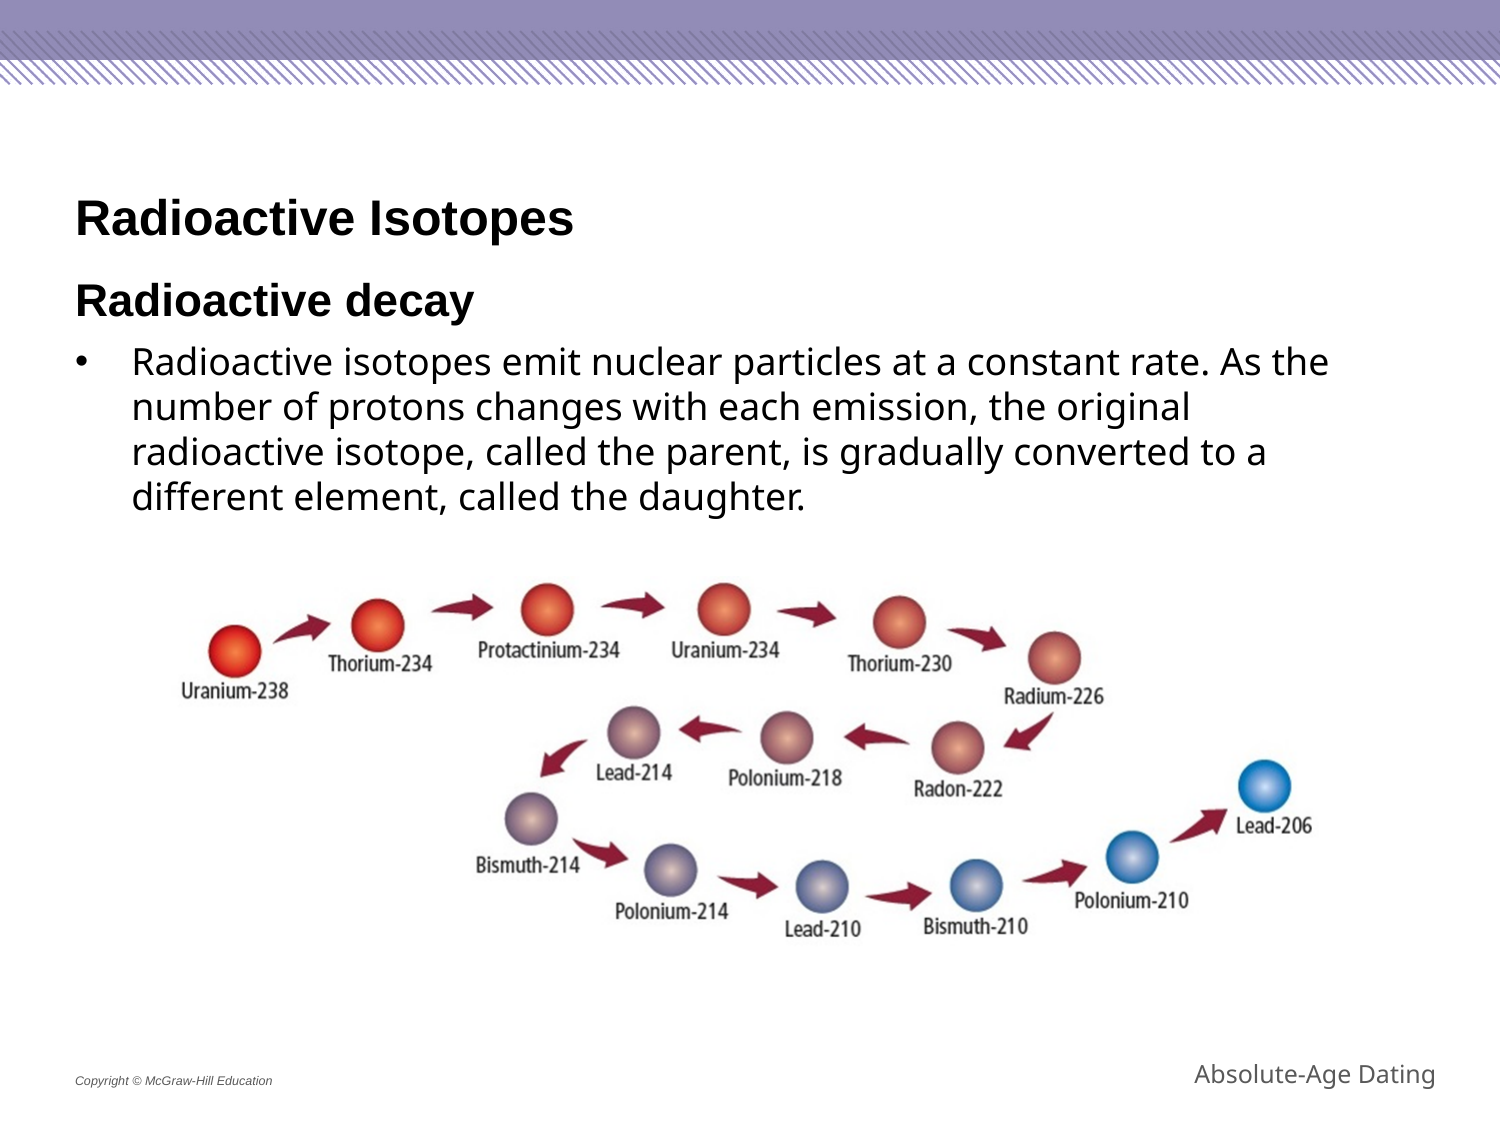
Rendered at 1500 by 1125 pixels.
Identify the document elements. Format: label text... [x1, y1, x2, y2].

text_box Absolute-Age Dating [284, 1043, 1437, 1089]
picture [0, 0, 1500, 86]
picture [167, 576, 1333, 968]
text_box Copyright © McGraw-Hill Education [74, 1043, 284, 1089]
text_box Radioactive Isotopes Radioactive decay Radioactive isotopes emit nuclear particles at a constant rate. As the number of protons changes with each emission, the original radioactive isotope, called the parent, is gradually converted to a different element, called the daughter. [75, 185, 1356, 719]
